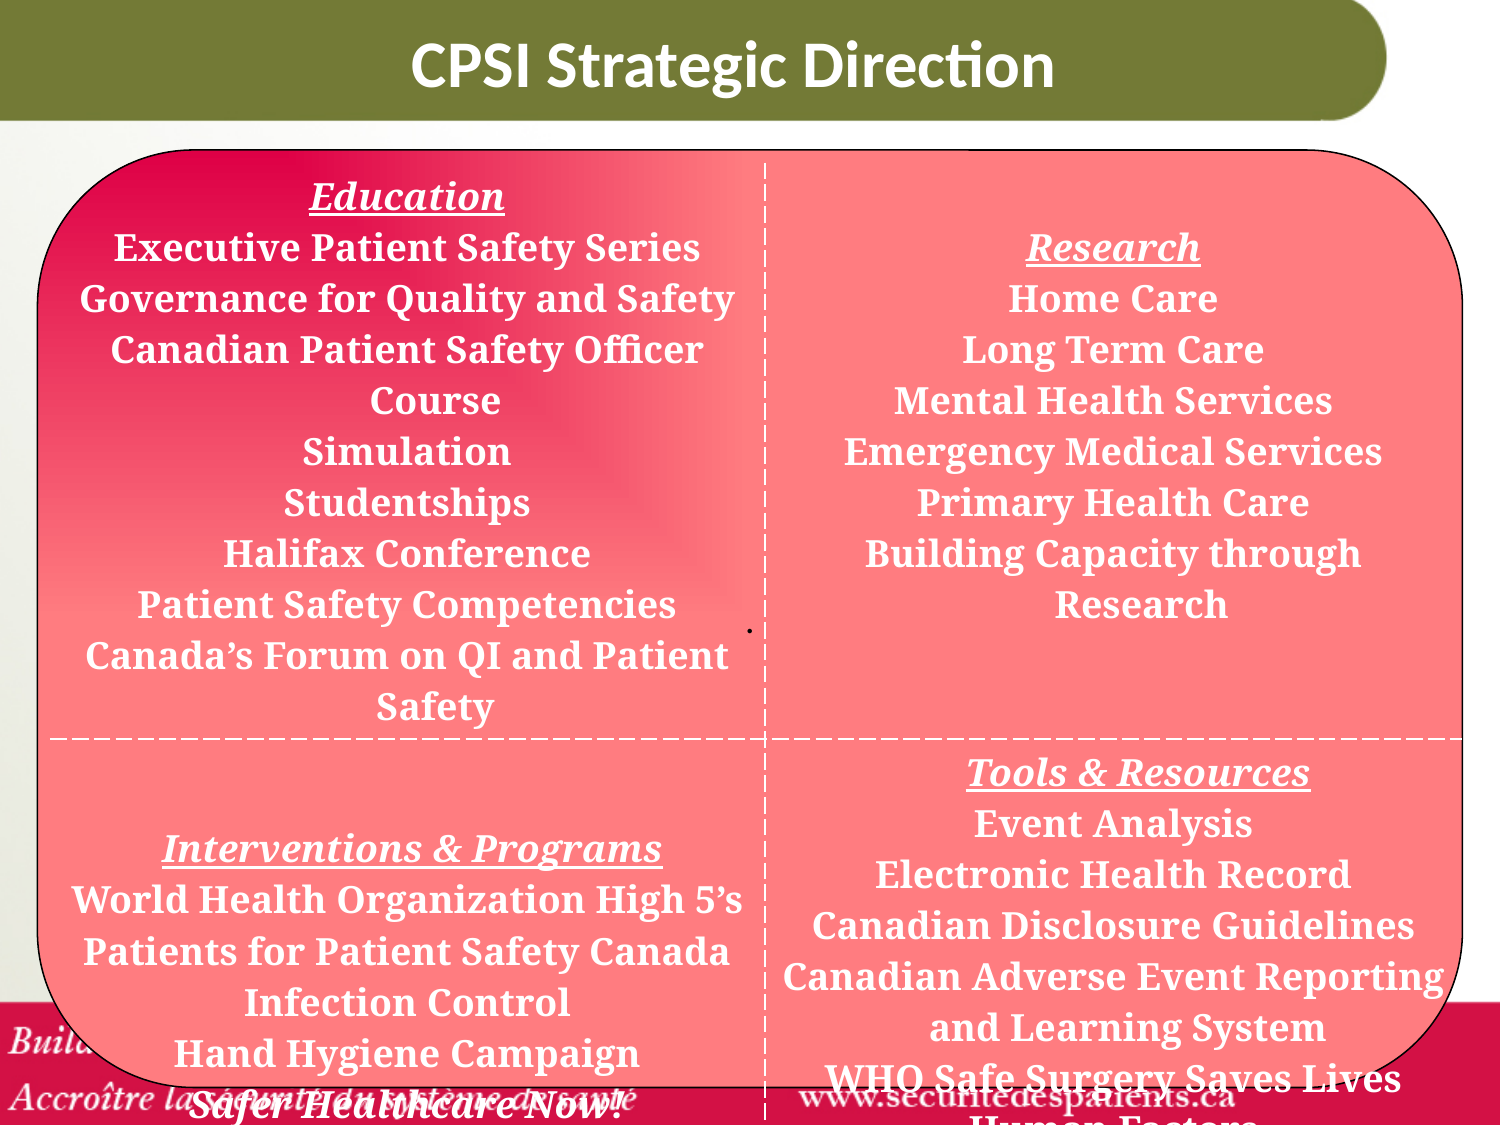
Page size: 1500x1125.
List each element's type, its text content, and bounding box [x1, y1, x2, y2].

table_cell Tools & Resources Event Analysis Electronic Health Record Canadian Disclosure Guidelines Canadian Adverse Event Reporting and Learning System WHO Safe Surgery Saves Lives Human Factors Teamwork and Communication Bar Coding [765, 739, 1462, 1125]
text_box . [131, 149, 1369, 163]
text_box CPSI Strategic Direction [159, 13, 1310, 109]
table_header Education Executive Patient Safety Series Governance for Quality and Safety Canadian Patient Safety Officer Course Simulation Studentships Halifax Conference Patient Safety Competencies Canada’s Forum on QI and Patient Safety [50, 163, 765, 739]
table_header Research Home Care Long Term Care Mental Health Services Emergency Medical Services Primary Health Care Building Capacity through Research [765, 163, 1462, 739]
table_cell Interventions & Programs World Health Organization High 5’s Patients for Patient Safety Canada Infection Control Hand Hygiene Campaign Safer Healthcare Now! [50, 739, 765, 1125]
text_box . [37, 244, 50, 993]
picture [0, 0, 1500, 1125]
